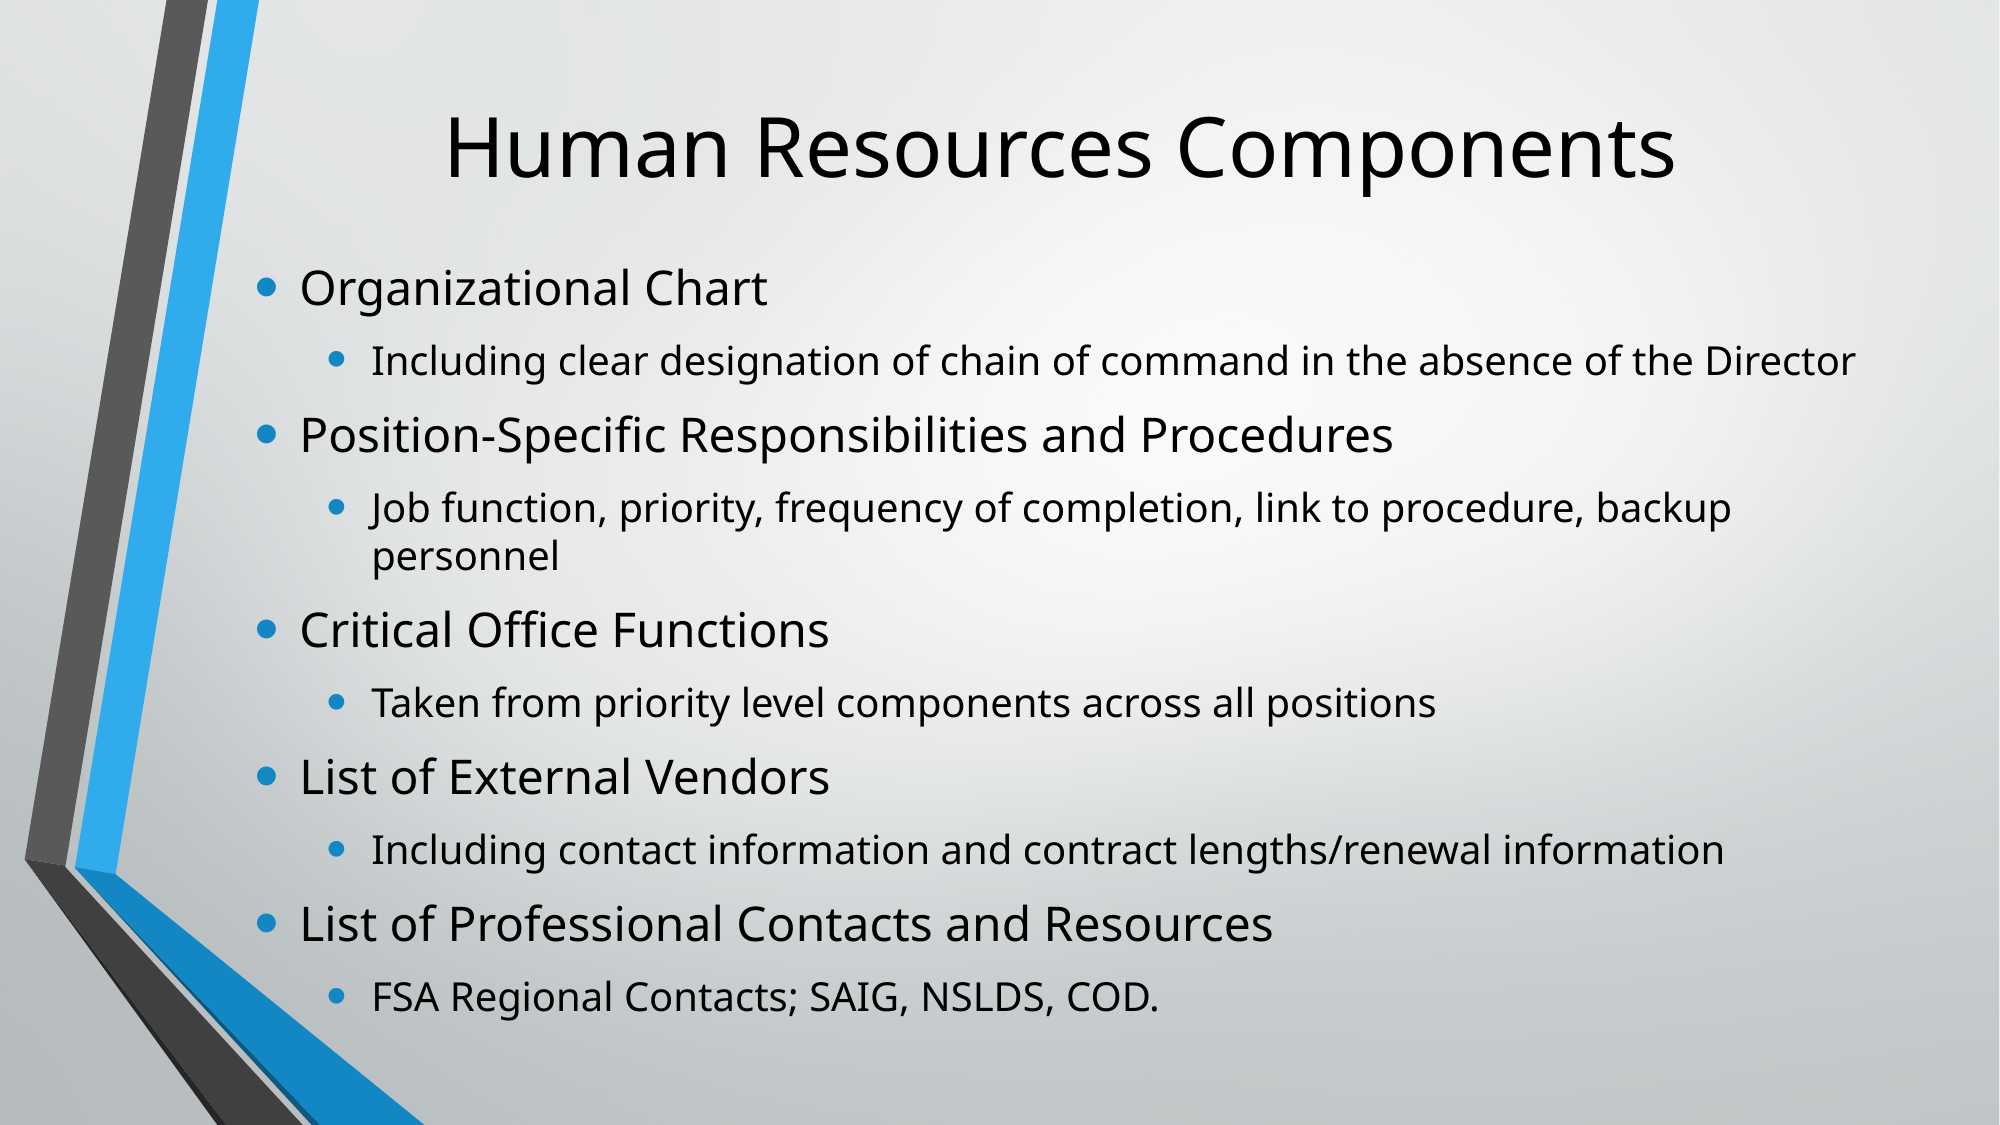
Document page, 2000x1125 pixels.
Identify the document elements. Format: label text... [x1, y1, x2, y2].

title Human Resources Components [239, 0, 1883, 249]
list Organizational Chart Including clear designation of chain of command in the absence of the Director Position-Specific Responsibilities and Procedures Job function, priority, frequency of completion, link to procedure, backup personnel Critical Office Functions Taken from priority level components across all positions List of External Vendors Including contact information and contract lengths/renewal information List of Professional Contacts and Resources FSA Regional Contacts; SAIG, NSLDS, COD. [239, 249, 1883, 1050]
